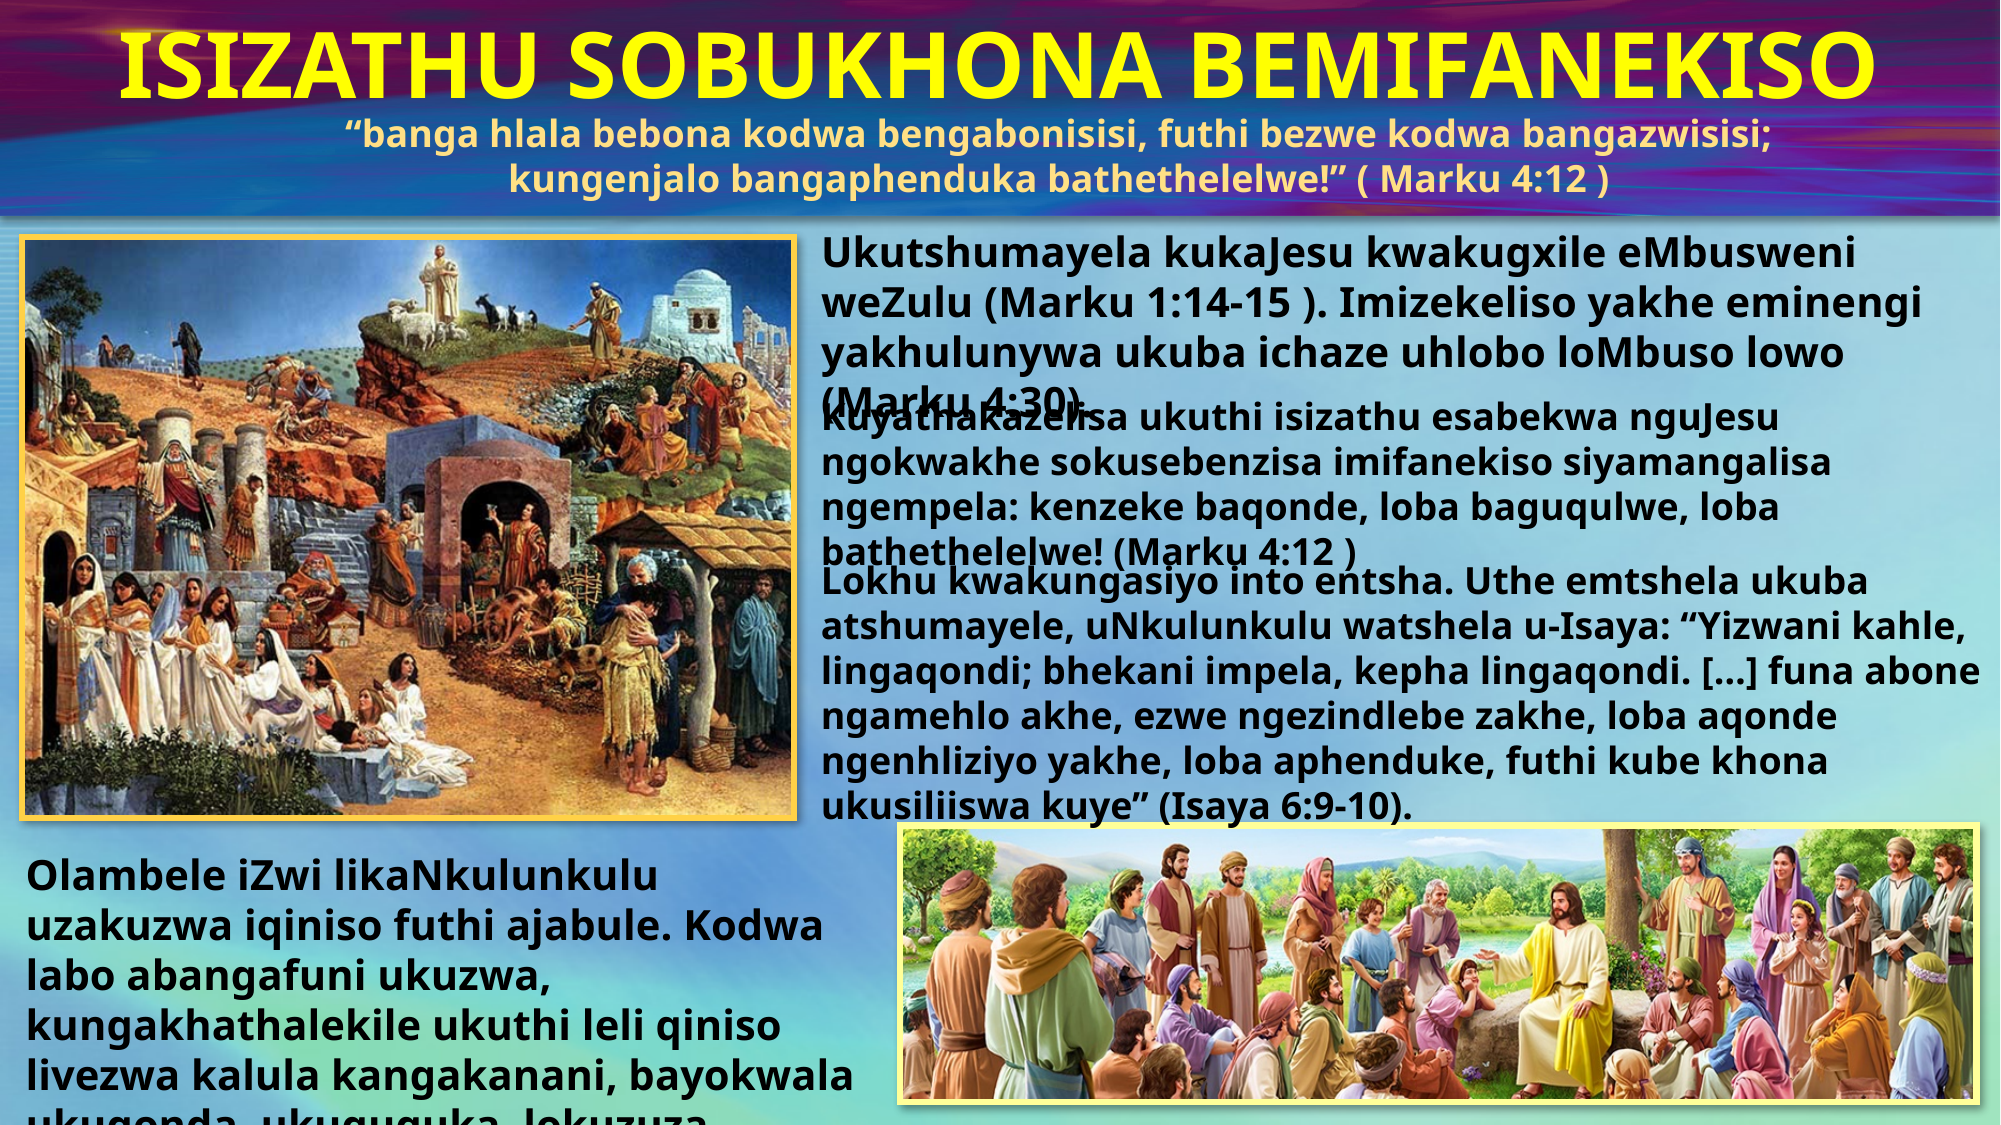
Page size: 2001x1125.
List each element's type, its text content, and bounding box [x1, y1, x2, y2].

text_box Kuyathakazelisa ukuthi isizathu esabekwa nguJesu ngokwakhe sokusebenzisa imifanekiso siyamangalisa ngempela: kenzeke baqonde, loba baguqulwe, loba bathethelelwe! (Marku 4:12 ) [806, 385, 2000, 581]
picture [902, 828, 1974, 1100]
text_box Olambele iZwi likaNkulunkulu uzakuzwa iqiniso futhi ajabule. Kodwa labo abangafuni ukuzwa, kungakhathalekile ukuthi leli qiniso livezwa kalula kangakanani, bayokwala ukuqonda, ukuguquka, lokuzuza insindiso. [10, 841, 889, 1125]
text_box Lokhu kwakungasiyo into entsha. Uthe emtshela ukuba atshumayele, uNkulunkulu watshela u-Isaya: “Yizwani kahle, lingaqondi; bhekani impela, kepha lingaqondi. […] funa abone ngamehlo akhe, ezwe ngezindlebe zakhe, loba aqonde ngenhliziyo yakhe, loba aphenduke, futhi kube khona ukusiliiswa kuye” (Isaya 6:9-10). [806, 581, 2000, 835]
text_box Ukutshumayela kukaJesu kwakugxile eMbusweni weZulu (Marku 1:14-15 ). Imizekeliso yakhe eminengi yakhulunywa ukuba ichaze uhlobo loMbuso lowo (Marku 4:30). [806, 218, 1961, 385]
text_box “banga hlala bebona kodwa bengabonisisi, futhi bezwe kodwa bangazwisisi; kungenjalo bangaphenduka bathethelelwe!” ( Marku 4:12 ) [298, 103, 1821, 208]
text_box ISIZATHU SOBUKHONA BEMIFANEKISO [0, 0, 2000, 125]
text_box [0, 125, 2000, 218]
picture [0, 0, 2001, 1125]
